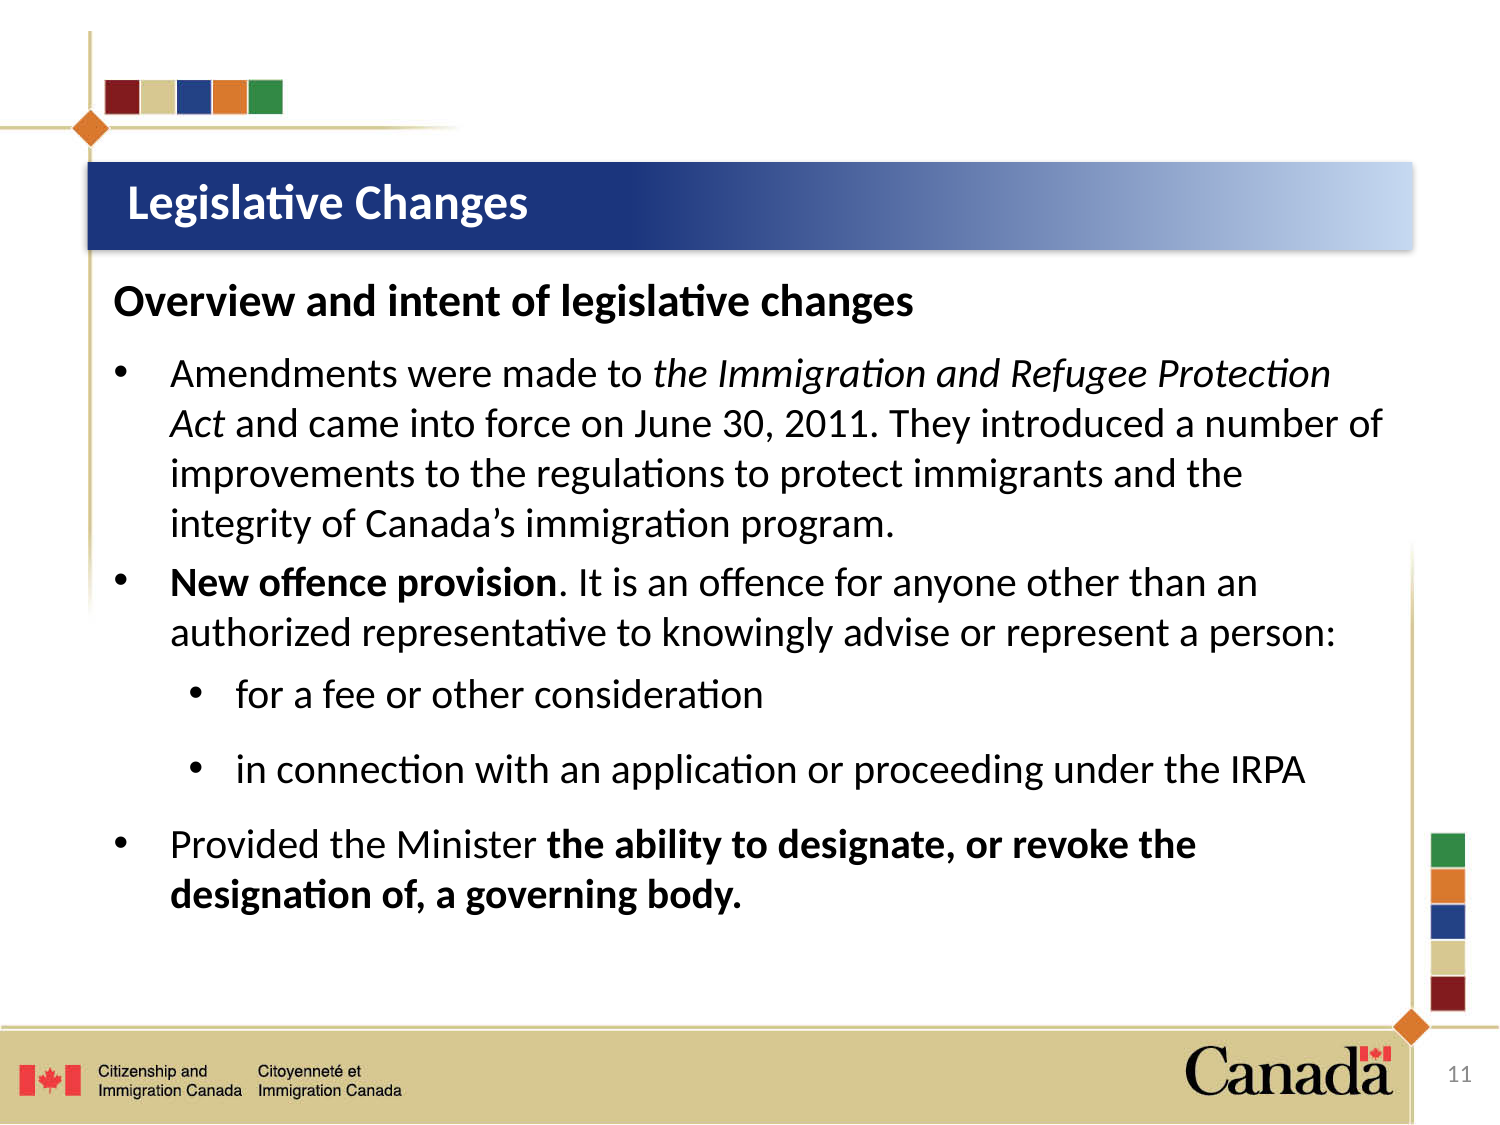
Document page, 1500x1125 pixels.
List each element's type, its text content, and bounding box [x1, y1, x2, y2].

slide_number 11 [1350, 1042, 1488, 1103]
picture [0, 0, 1500, 1125]
title Legislative Changes [112, 149, 1426, 251]
list Overview and intent of legislative changes Amendments were made to the Immigration and Refugee Protection Act and came into force on June 30, 2011. They introduced a number of improvements to the regulations to protect immigrants and the integrity of Canada’s immigration program. New offence provision. It is an offence for anyone other than an authorized representative to knowingly advise or represent a person: for a fee or other consideration in connection with an application or proceeding under the IRPA Provided the Minister the ability to designate, or revoke the designation of, a governing body. [98, 262, 1400, 1002]
